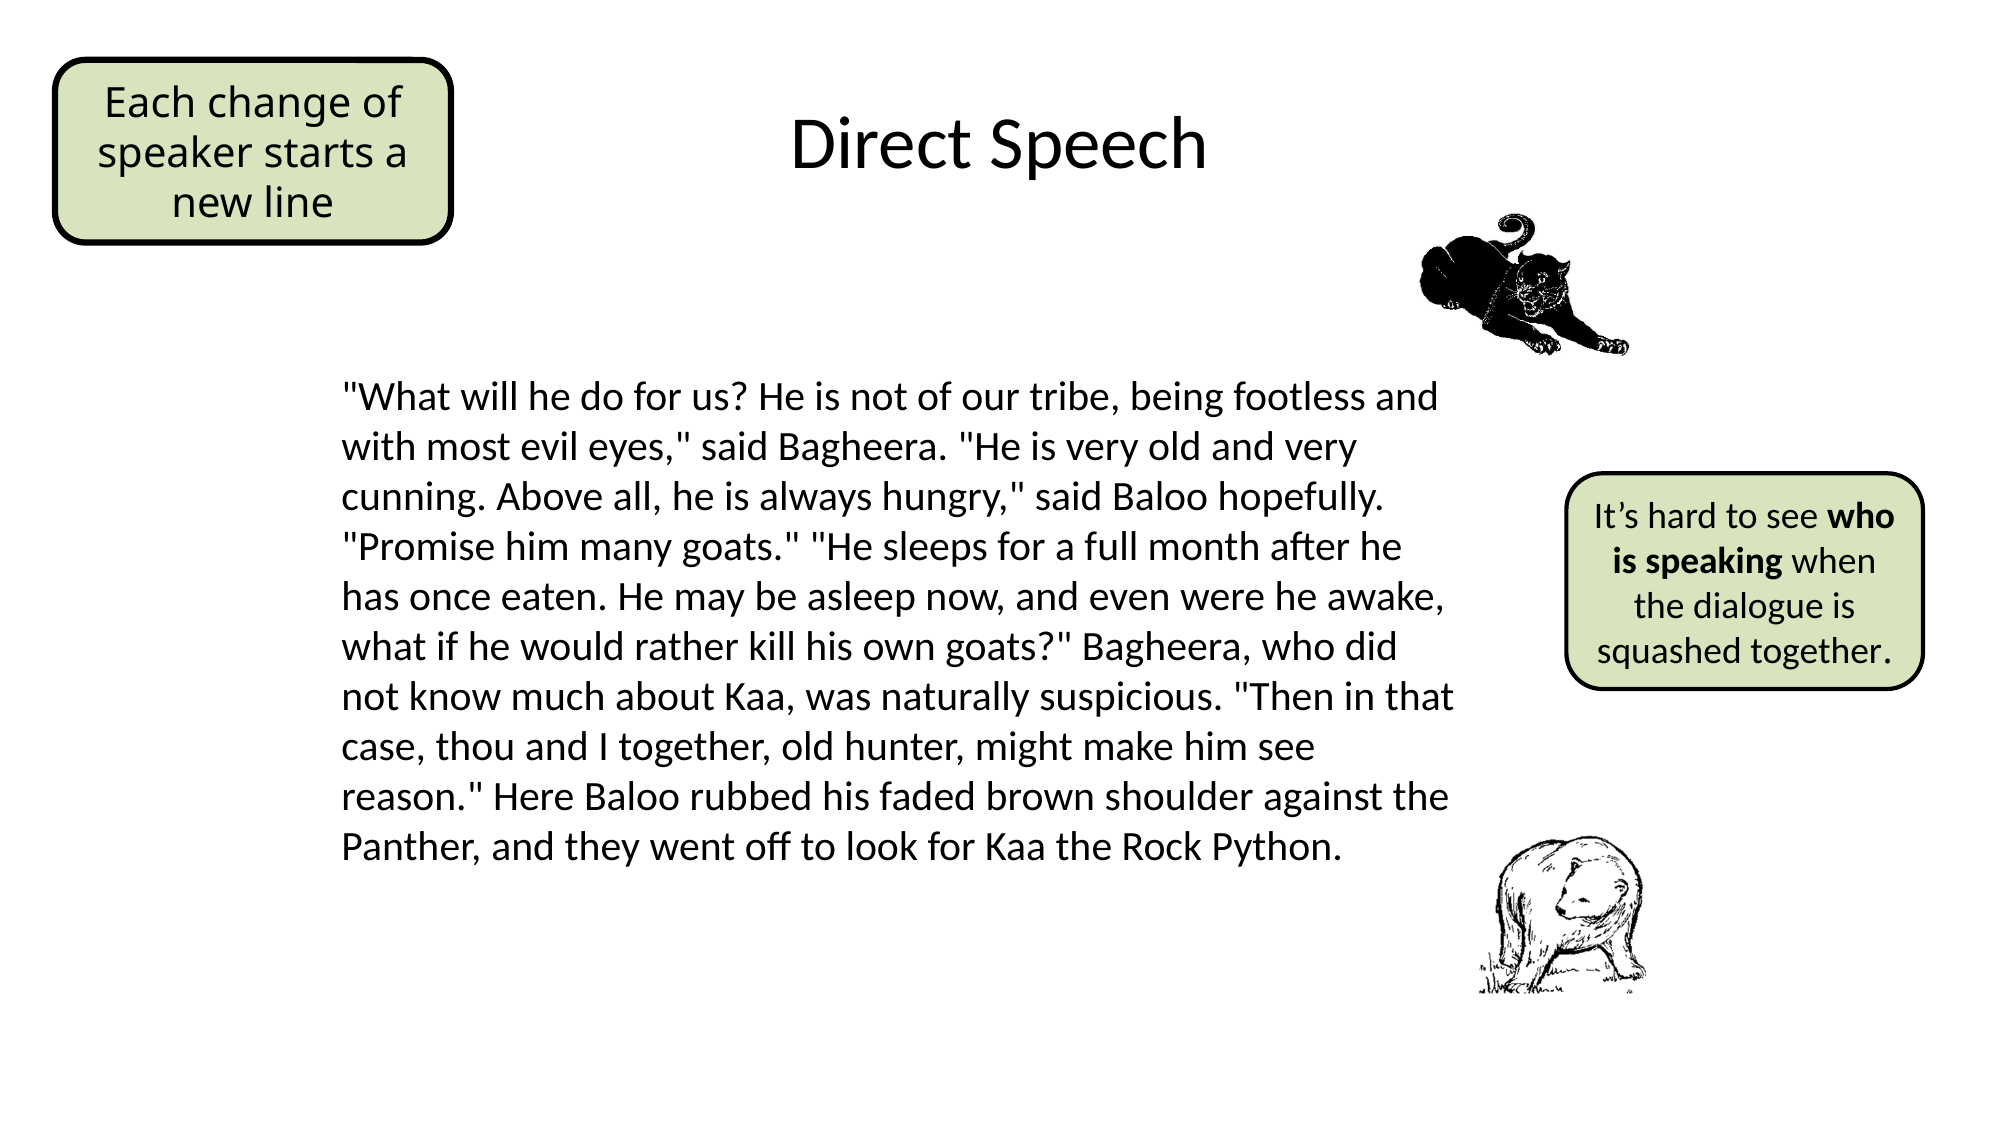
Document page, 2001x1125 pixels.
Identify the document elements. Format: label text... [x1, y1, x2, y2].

text_box Each change of speaker starts a new line [54, 59, 451, 243]
picture [1413, 207, 1632, 364]
picture [1472, 798, 1661, 1029]
text_box It’s hard to see who is speaking when the dialogue is squashed together. [1566, 473, 1924, 690]
text_box "What will he do for us? He is not of our tribe, being footless and with most evil eyes," said Bagheera. "He is very old and very cunning. Above all, he is always hungry," said Baloo hopefully. "Promise him many goats." "He sleeps for a full month after he has once eaten. He may be asleep now, and even were he awake, what if he would rather kill his own goats?" Bagheera, who did not know much about Kaa, was naturally suspicious. "Then in that case, thou and I together, old hunter, might make him see reason." Here Baloo rubbed his faded brown shoulder against the Panther, and they went off to look for Kaa the Rock Python. [326, 361, 1473, 877]
title Direct Speech [99, 45, 1900, 233]
